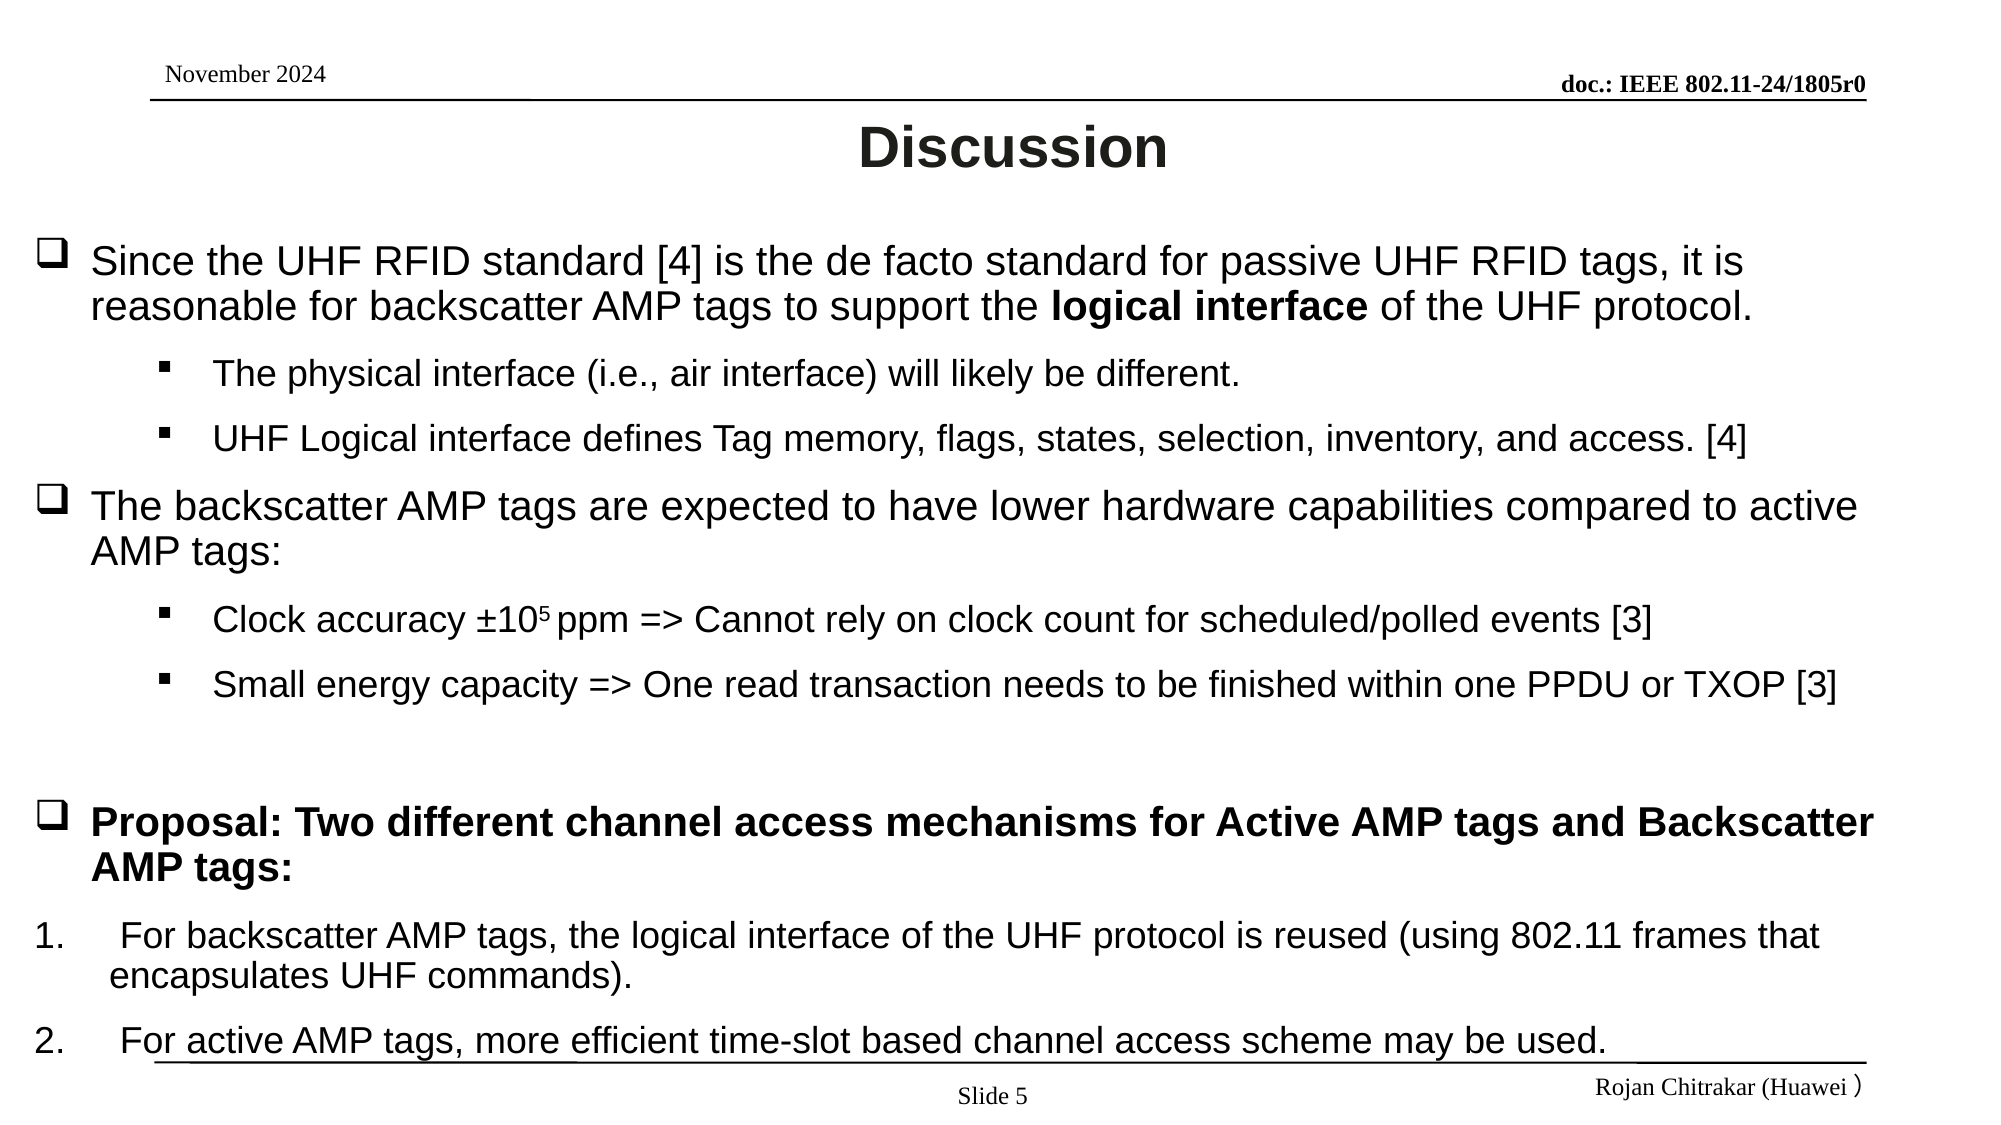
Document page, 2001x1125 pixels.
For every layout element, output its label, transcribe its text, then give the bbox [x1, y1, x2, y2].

text_box Since the UHF RFID standard [4] is the de facto standard for passive UHF RFID tags, it is reasonable for backscatter AMP tags to support the logical interface of the UHF protocol. The physical interface (i.e., air interface) will likely be different. UHF Logical interface defines Tag memory, flags, states, selection, inventory, and access. [4] The backscatter AMP tags are expected to have lower hardware capabilities compared to active AMP tags: Clock accuracy ±105 ppm => Cannot rely on clock count for scheduled/polled events [3] Small energy capacity => One read transaction needs to be finished within one PPDU or TXOP [3] Proposal: Two different channel access mechanisms for Active AMP tags and Backscatter AMP tags: For backscatter AMP tags, the logical interface of the UHF protocol is reused (using 802.11 frames that encapsulates UHF commands). For active AMP tags, more efficient time-slot based channel access scheme may be used. [19, 231, 1969, 1070]
title Discussion [165, 101, 1864, 186]
slide_number Slide 5 [921, 1075, 1065, 1115]
